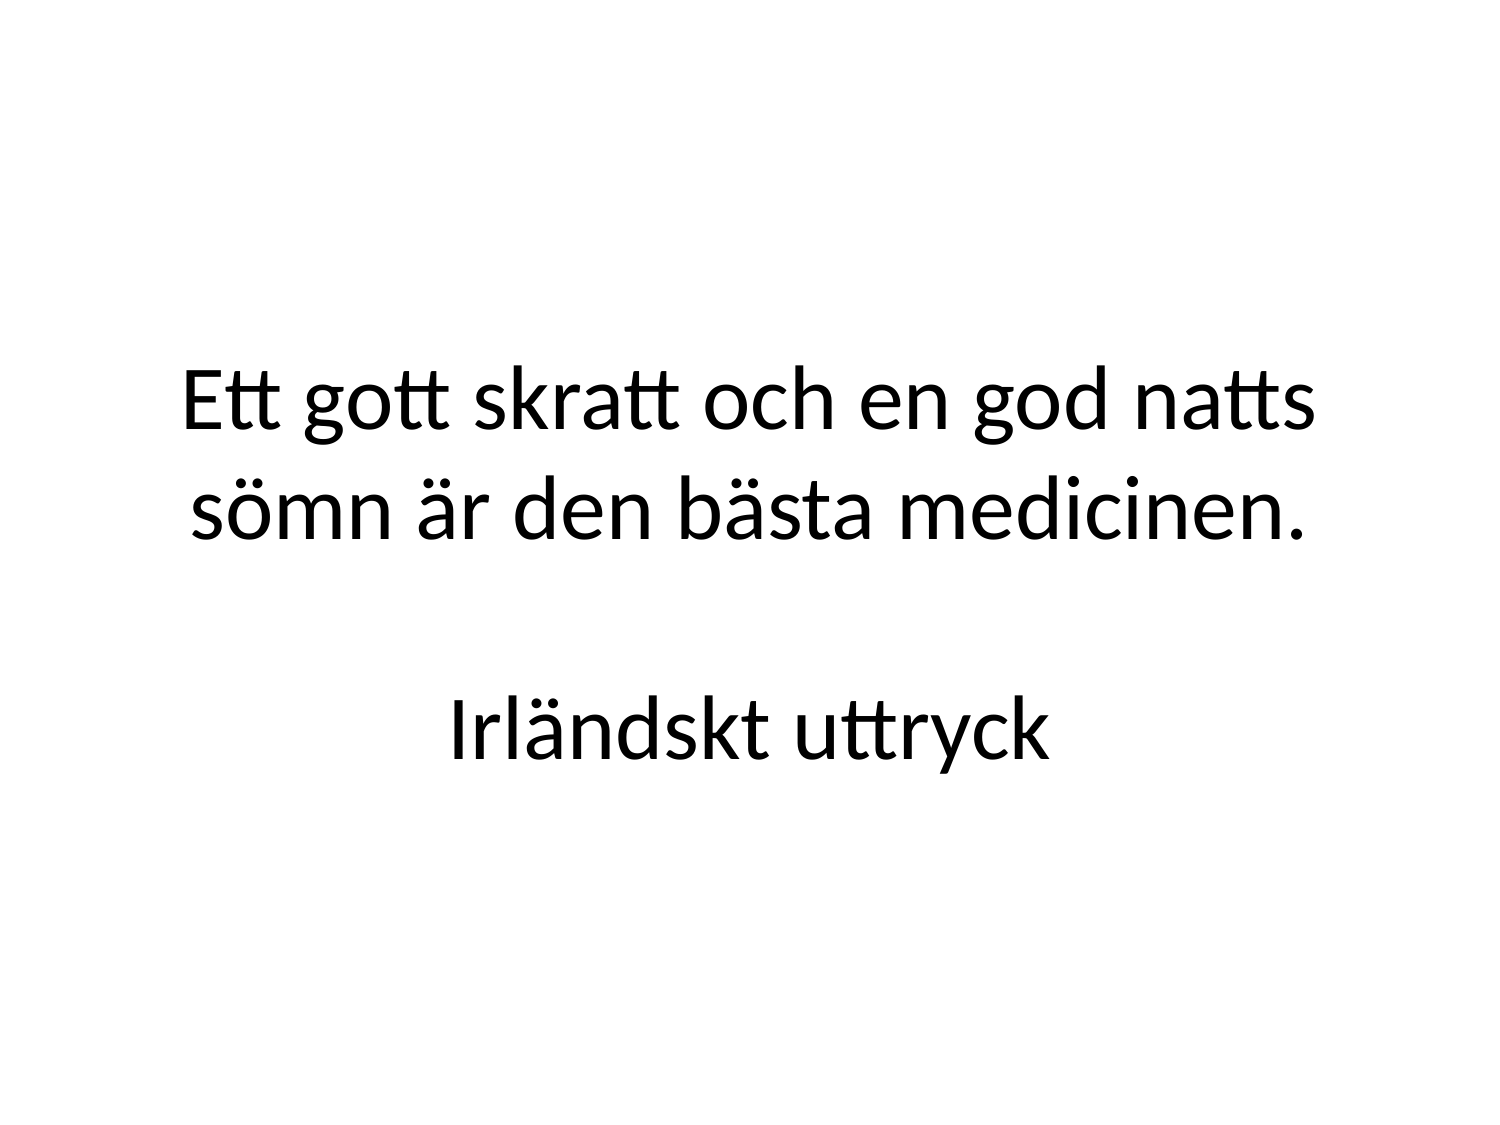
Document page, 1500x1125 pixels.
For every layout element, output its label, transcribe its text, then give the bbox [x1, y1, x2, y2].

title Ett gott skratt och en god natts sömn är den bästa medicinen. Irländskt uttryck [75, 45, 1425, 1071]
